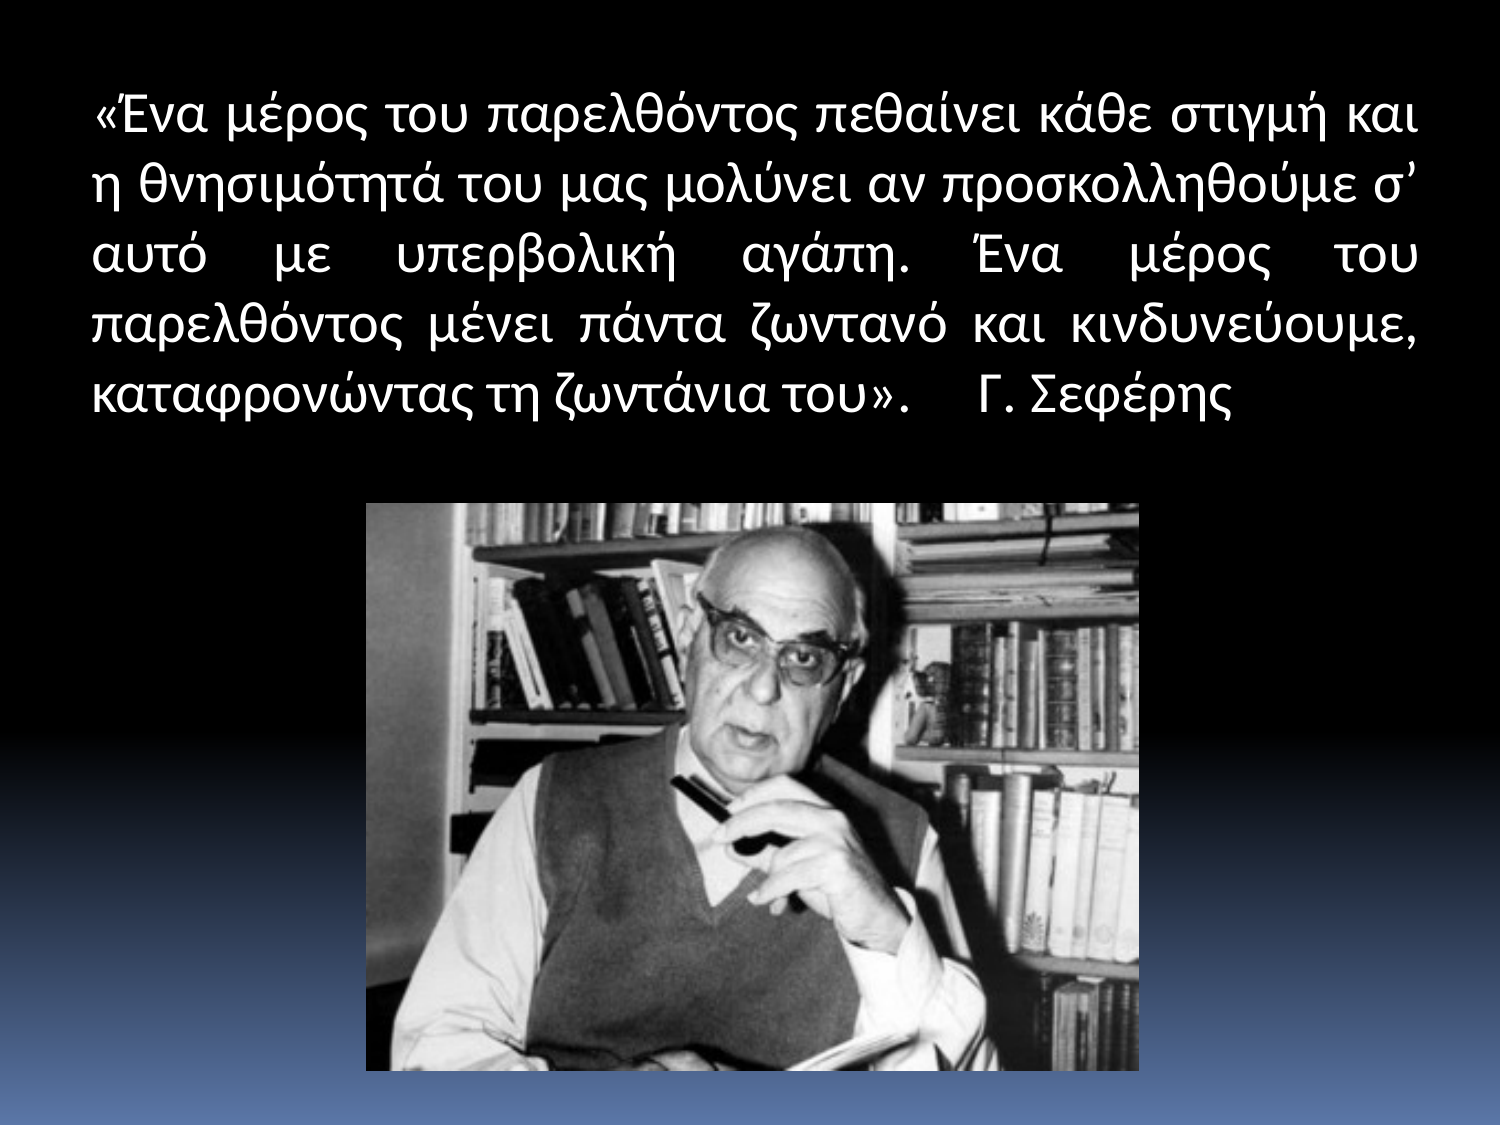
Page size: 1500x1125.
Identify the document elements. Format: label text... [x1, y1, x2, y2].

text_box «Ένα μέρος του παρελθόντος πεθαίνει κάθε στιγμή και η θνησιμότητά του μας μολύνει αν προσκολληθούμε σ’ αυτό με υπερβολική αγάπη. Ένα μέρος του παρελθόντος μένει πάντα ζωντανό και κινδυνεύουμε, καταφρονώντας τη ζωντάνια του». Γ. Σεφέρης [76, 66, 1436, 431]
picture [366, 502, 1140, 1071]
